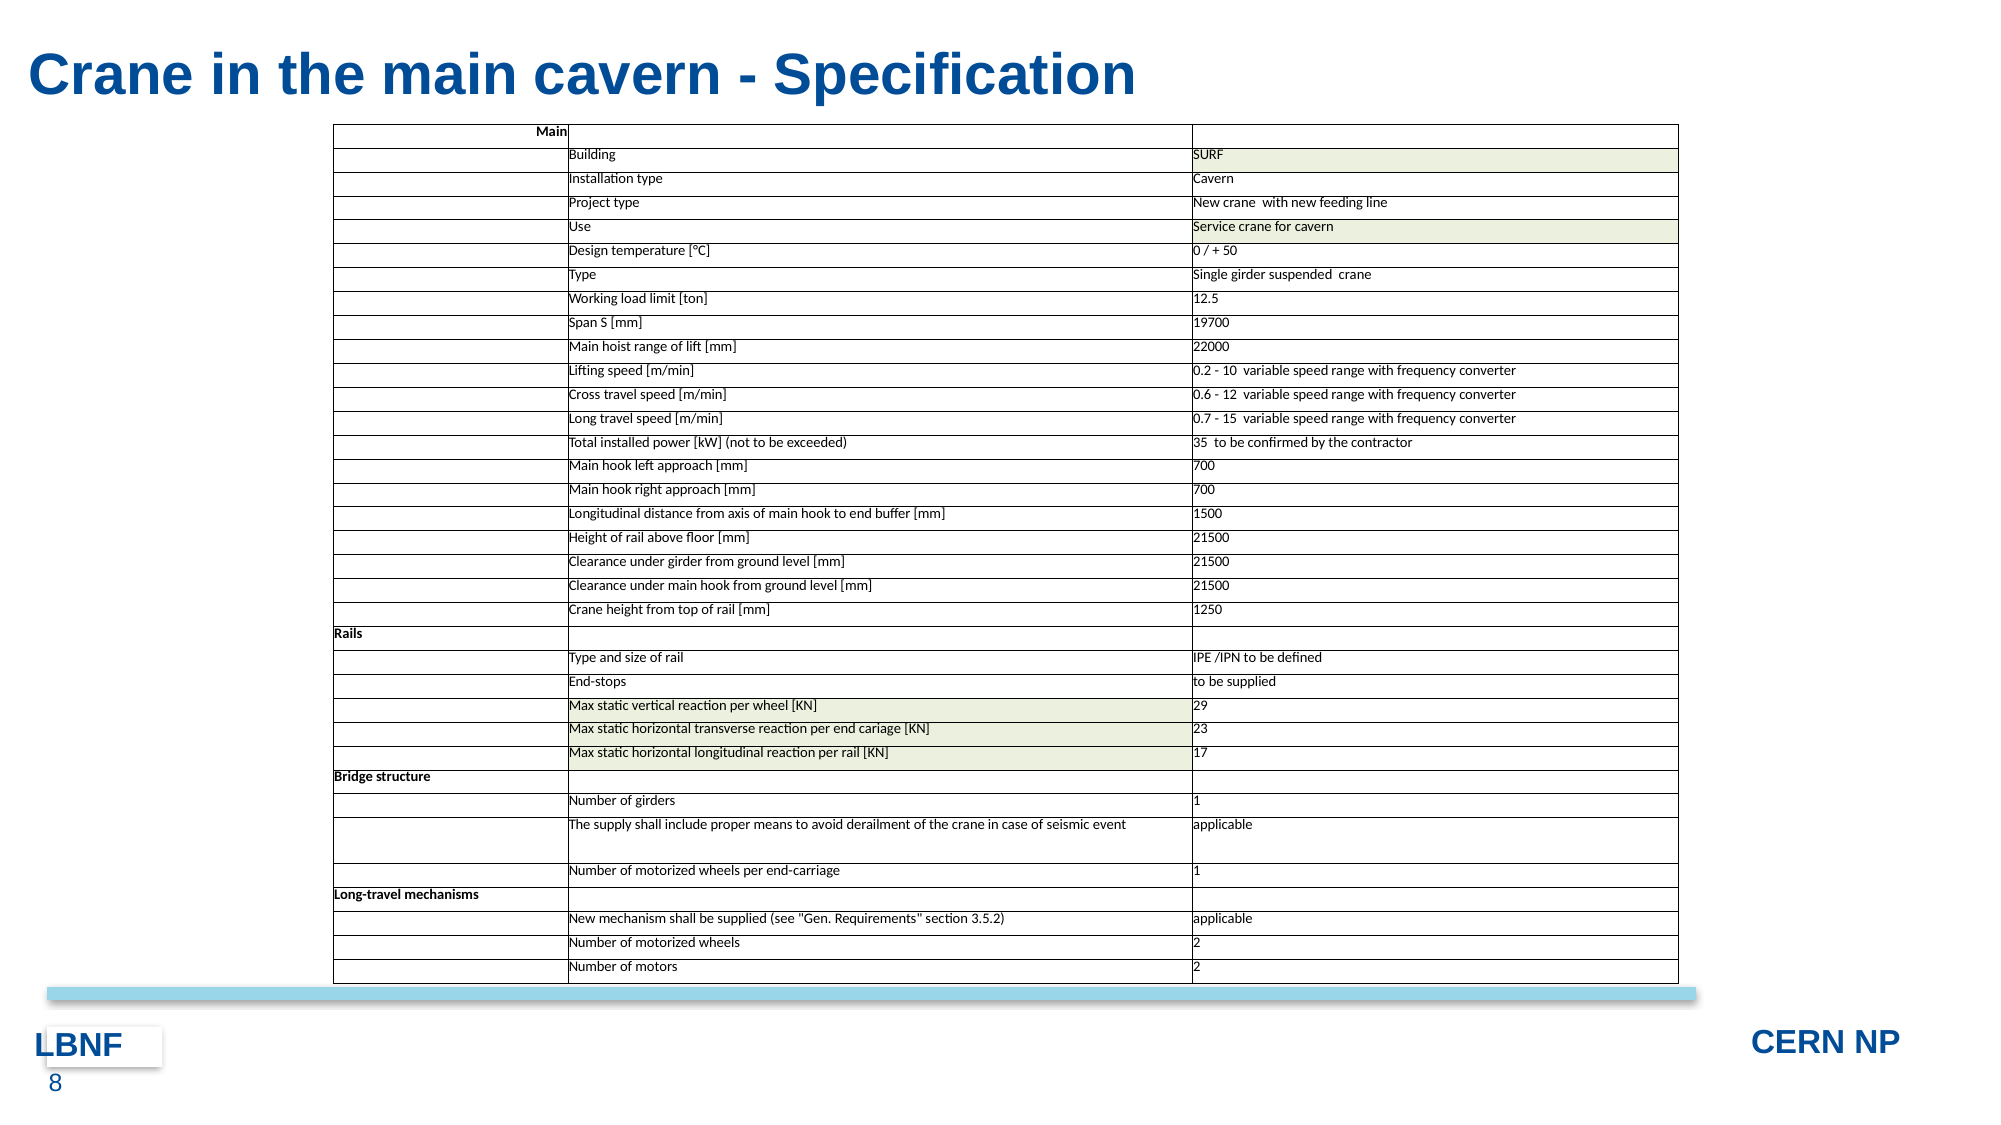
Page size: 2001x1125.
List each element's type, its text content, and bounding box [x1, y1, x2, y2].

table_cell [569, 627, 1192, 650]
table_cell [334, 818, 568, 863]
table_cell 700 [1193, 460, 1678, 483]
table_cell 19700 [1193, 316, 1678, 339]
table_cell Bridge structure [334, 771, 568, 793]
table_cell 0 / + 50 [1193, 244, 1678, 267]
table_cell 29 [1193, 699, 1678, 722]
table_cell applicable [1193, 818, 1678, 863]
table_cell Max static horizontal transverse reaction per end cariage [KN] [569, 723, 1192, 746]
table_cell Main hook right approach [mm] [569, 484, 1192, 506]
table_cell Project type [569, 197, 1192, 219]
table_cell [334, 436, 568, 459]
table_cell [334, 699, 568, 722]
table_cell [334, 149, 568, 172]
table_cell [1193, 771, 1678, 793]
table_cell [334, 579, 568, 602]
table_cell 0.7 - 15 variable speed range with frequency converter [1193, 412, 1678, 435]
table_cell [1193, 627, 1678, 650]
table_cell 1 [1193, 794, 1678, 817]
table_cell 700 [1193, 484, 1678, 506]
table_header Main [334, 125, 568, 148]
table_cell End-stops [569, 675, 1192, 698]
table_cell 2 [1193, 936, 1678, 959]
table_cell Number of motorized wheels [569, 936, 1192, 959]
table_cell [334, 507, 568, 530]
table_cell [334, 747, 568, 770]
table_cell Lifting speed [m/min] [569, 364, 1192, 387]
table_cell [334, 364, 568, 387]
table_cell [334, 484, 568, 506]
table_cell [334, 244, 568, 267]
table_cell [1193, 888, 1678, 911]
slide_number 8 [48, 1066, 140, 1106]
table_cell Number of motors [569, 960, 1192, 983]
table_cell Max static horizontal longitudinal reaction per rail [KN] [569, 747, 1192, 770]
title Crane in the main cavern - Specification [28, 36, 1929, 107]
table_header [569, 125, 1192, 148]
table_cell Rails [334, 627, 568, 650]
table_cell SURF [1193, 149, 1678, 172]
table_cell 1500 [1193, 507, 1678, 530]
table_cell Crane height from top of rail [mm] [569, 603, 1192, 626]
table_cell Clearance under main hook from ground level [mm] [569, 579, 1192, 602]
table_cell Use [569, 220, 1192, 243]
table_cell 35 to be confirmed by the contractor [1193, 436, 1678, 459]
table_cell 2 [1193, 960, 1678, 983]
table_cell Number of girders [569, 794, 1192, 817]
table_cell [334, 555, 568, 578]
table_cell [569, 771, 1192, 793]
table_cell applicable [1193, 912, 1678, 935]
table_cell Main hook left approach [mm] [569, 460, 1192, 483]
table_cell [334, 651, 568, 674]
table_cell New mechanism shall be supplied (see "Gen. Requirements" section 3.5.2) [569, 912, 1192, 935]
table_cell [334, 460, 568, 483]
table_cell Max static vertical reaction per wheel [KN] [569, 699, 1192, 722]
table_cell [334, 531, 568, 554]
table_cell [334, 388, 568, 411]
table_cell Cross travel speed [m/min] [569, 388, 1192, 411]
table_cell Long travel speed [m/min] [569, 412, 1192, 435]
table_cell Clearance under girder from ground level [mm] [569, 555, 1192, 578]
table_cell [334, 960, 568, 983]
table_cell Service crane for cavern [1193, 220, 1678, 243]
table_cell [334, 912, 568, 935]
table_cell [334, 794, 568, 817]
table_cell Longitudinal distance from axis of main hook to end buffer [mm] [569, 507, 1192, 530]
table_cell [334, 220, 568, 243]
table_cell 23 [1193, 723, 1678, 746]
table_cell 0.6 - 12 variable speed range with frequency converter [1193, 388, 1678, 411]
table_cell [334, 675, 568, 698]
table_cell [334, 268, 568, 291]
table_cell 21500 [1193, 555, 1678, 578]
table_cell Type [569, 268, 1192, 291]
table_cell Main hoist range of lift [mm] [569, 340, 1192, 363]
table_cell [334, 340, 568, 363]
table_cell 12.5 [1193, 292, 1678, 315]
table_cell Building [569, 149, 1192, 172]
table_cell [334, 603, 568, 626]
table_cell 22000 [1193, 340, 1678, 363]
table_cell 21500 [1193, 579, 1678, 602]
table_cell Number of motorized wheels per end-carriage [569, 864, 1192, 887]
table_cell 1 [1193, 864, 1678, 887]
table_cell Design temperature [°C] [569, 244, 1192, 267]
table_cell 1250 [1193, 603, 1678, 626]
table_cell Span S [mm] [569, 316, 1192, 339]
table_cell 0.2 - 10 variable speed range with frequency converter [1193, 364, 1678, 387]
table_cell [334, 723, 568, 746]
table_cell Working load limit [ton] [569, 292, 1192, 315]
table_cell Installation type [569, 173, 1192, 196]
table_cell [569, 888, 1192, 911]
table_cell IPE /IPN to be defined [1193, 651, 1678, 674]
table_cell The supply shall include proper means to avoid derailment of the crane in case of seismic event [569, 818, 1192, 863]
table_cell 17 [1193, 747, 1678, 770]
table_cell Height of rail above floor [mm] [569, 531, 1192, 554]
table_cell [334, 412, 568, 435]
table_cell [334, 292, 568, 315]
table_cell Total installed power [kW] (not to be exceeded) [569, 436, 1192, 459]
table_cell [334, 173, 568, 196]
table_cell New crane with new feeding line [1193, 197, 1678, 219]
table_cell [334, 197, 568, 219]
table_cell [334, 316, 568, 339]
table_cell Type and size of rail [569, 651, 1192, 674]
table_cell [334, 936, 568, 959]
table_cell 21500 [1193, 531, 1678, 554]
table_cell Cavern [1193, 173, 1678, 196]
table_cell [334, 864, 568, 887]
table_cell Long-travel mechanisms [334, 888, 568, 911]
table_cell to be supplied [1193, 675, 1678, 698]
table_cell Single girder suspended crane [1193, 268, 1678, 291]
table_header [1193, 125, 1678, 148]
